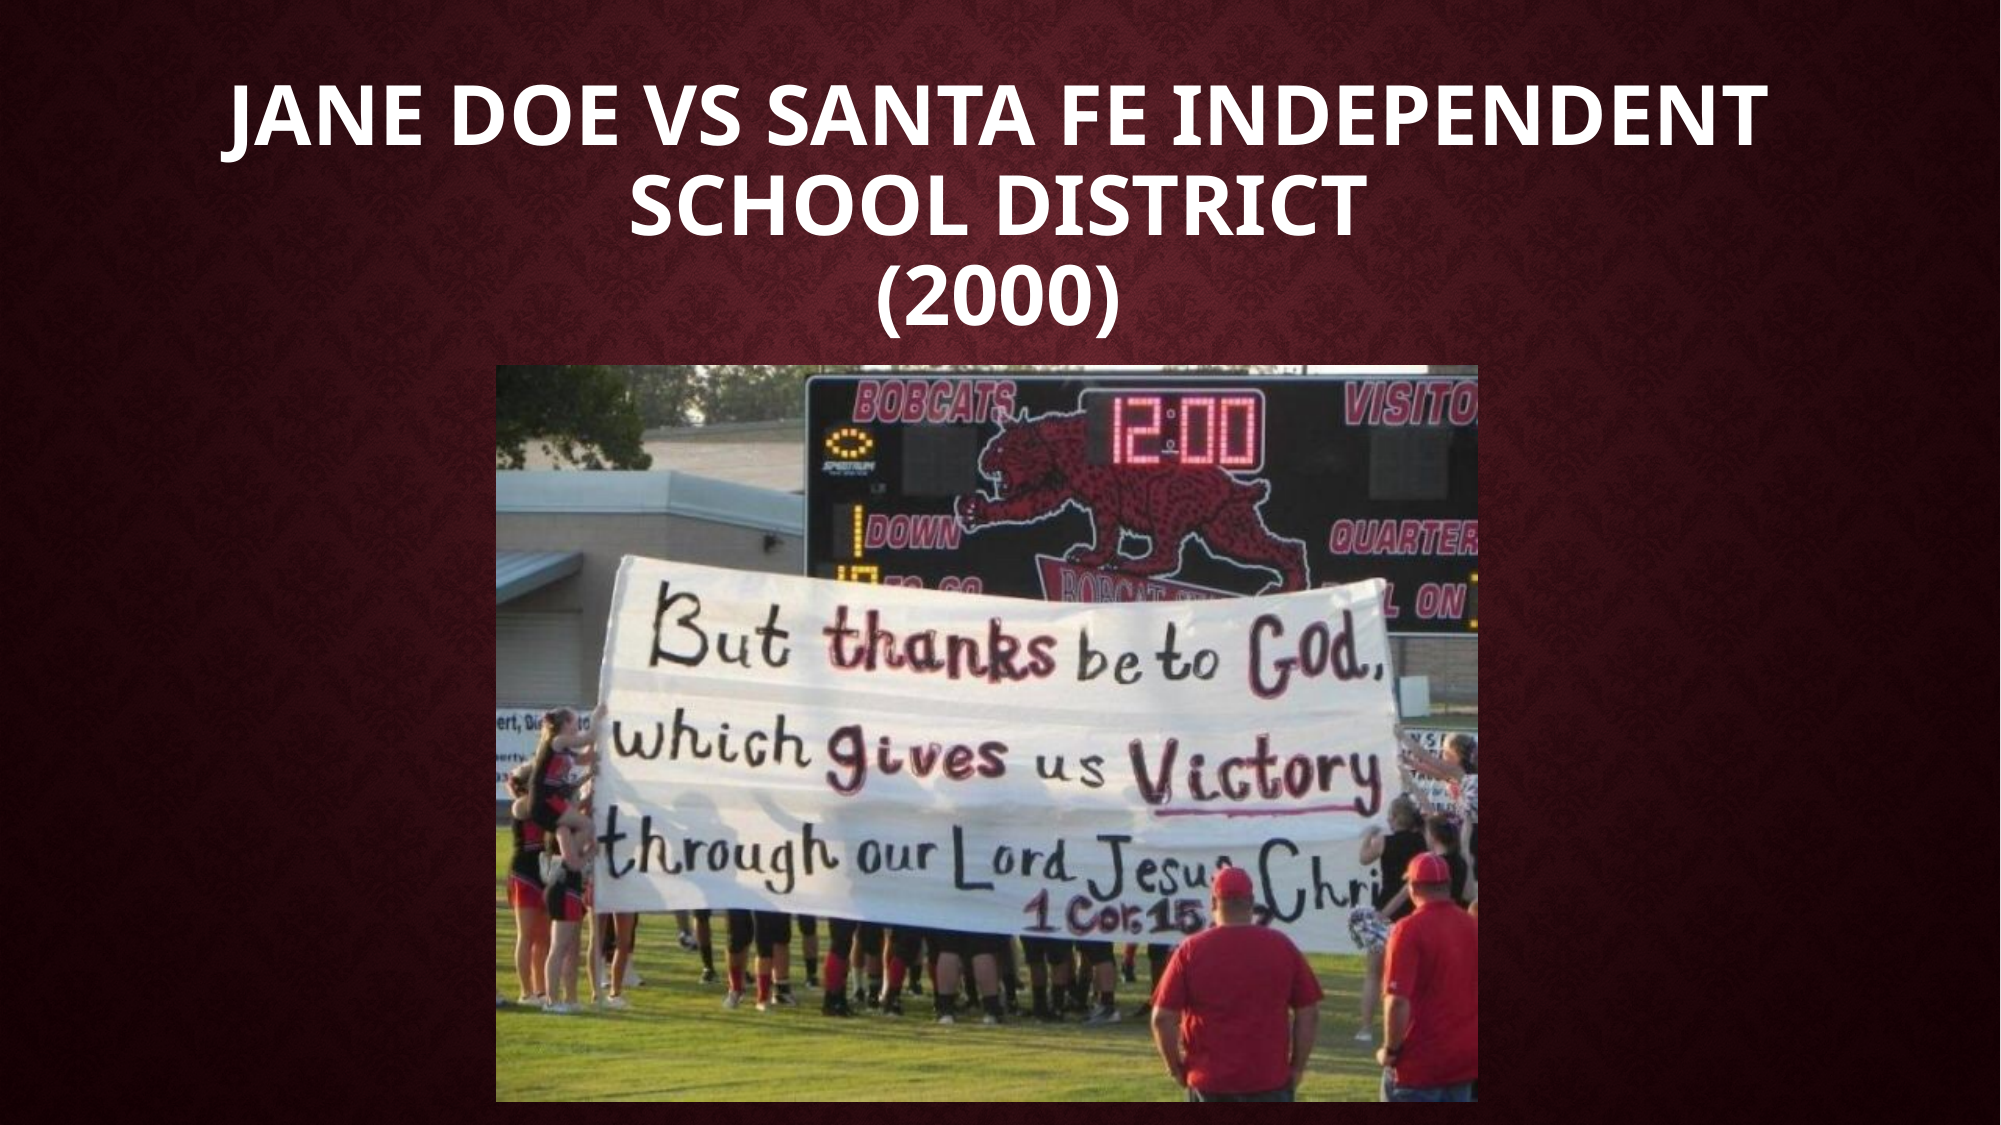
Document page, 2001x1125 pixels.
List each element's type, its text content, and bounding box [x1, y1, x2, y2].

picture [495, 364, 1478, 1102]
title Jane Doe vs Santa Fe Independent School District (2000) [149, 99, 1849, 318]
